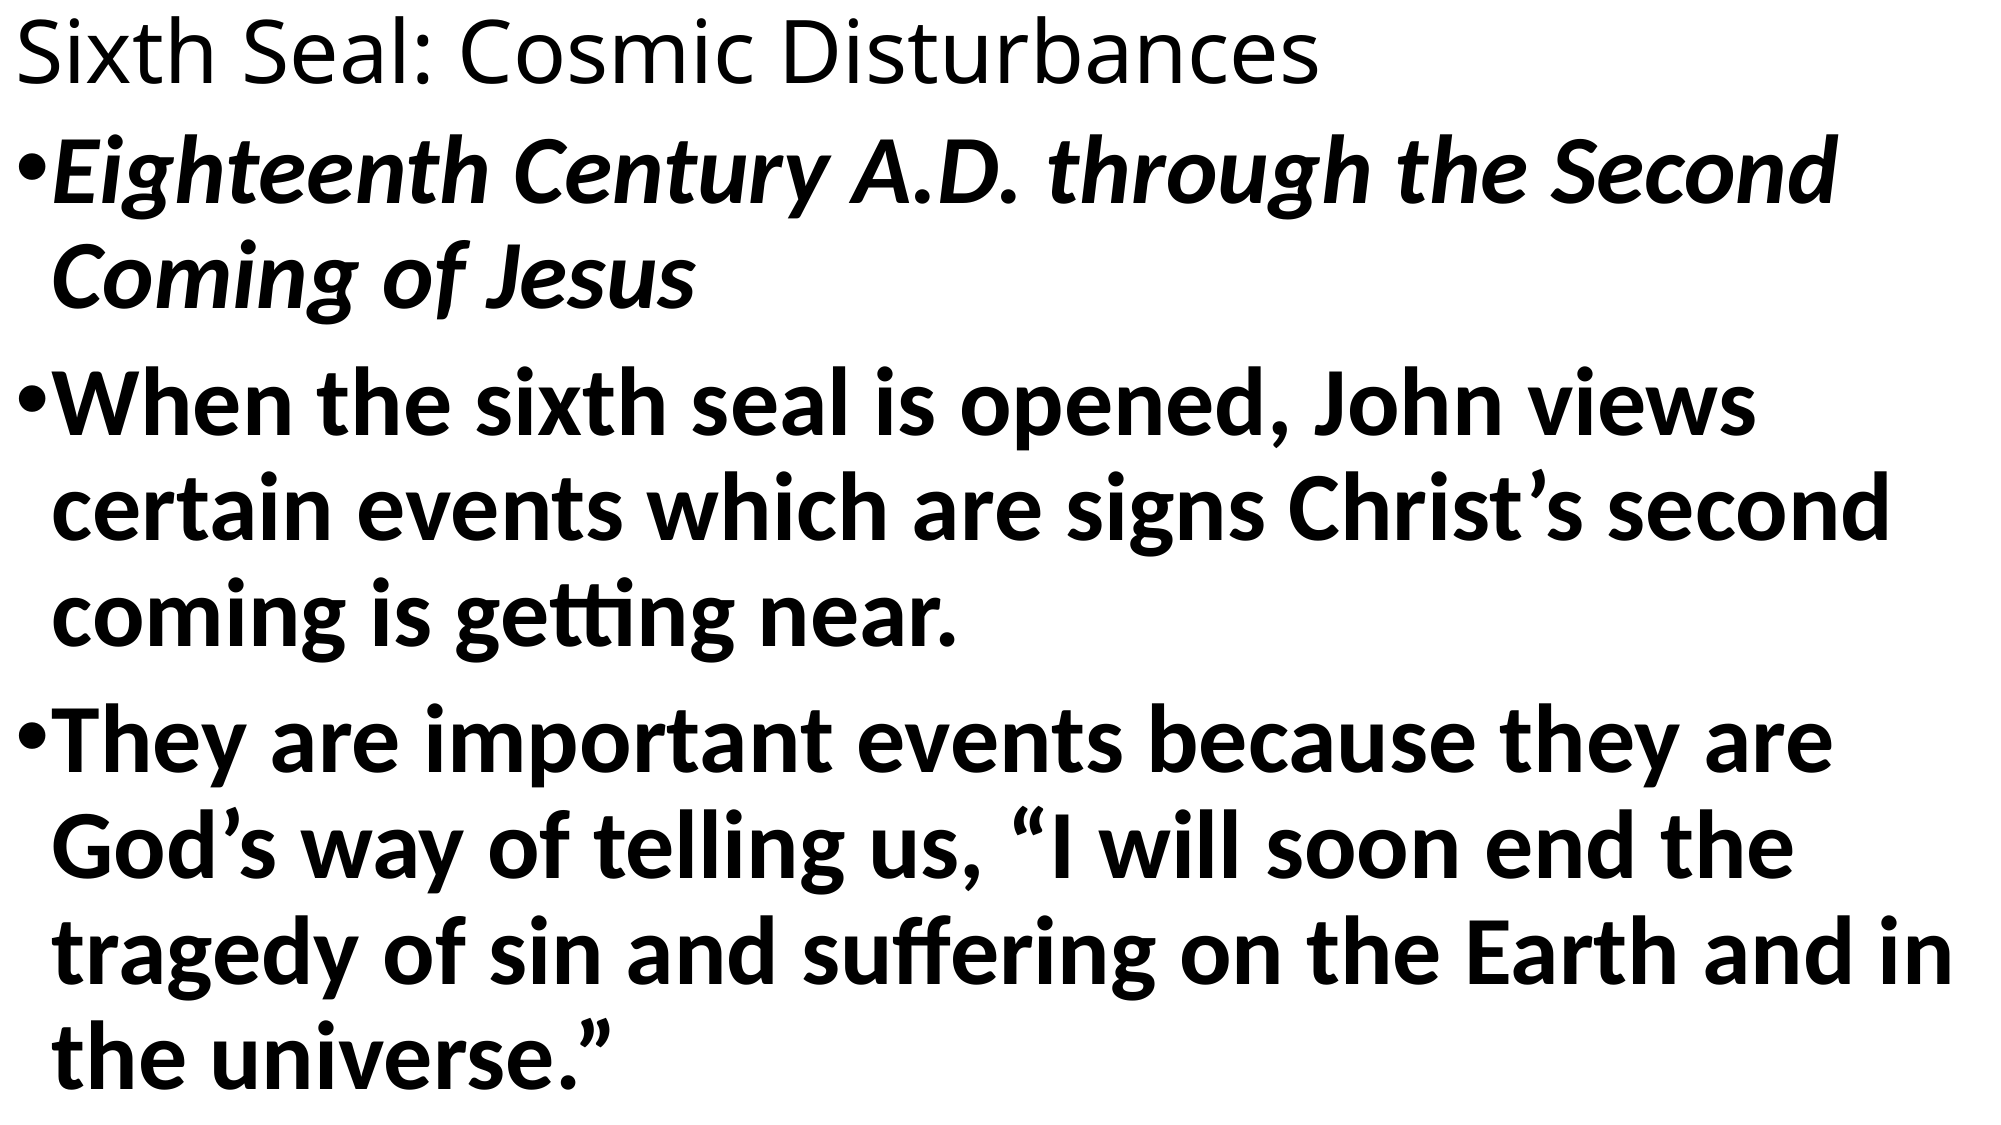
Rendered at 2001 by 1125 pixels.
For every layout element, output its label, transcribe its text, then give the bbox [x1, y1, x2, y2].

list Eighteenth Century A.D. through the Second Coming of Jesus When the sixth seal is opened, John views certain events which are signs Christ’s second coming is getting near. They are important events because they are God’s way of telling us, “I will soon end the tragedy of sin and suffering on the Earth and in the universe.” [0, 111, 2000, 1125]
title Sixth Seal: Cosmic Disturbances [0, 0, 2000, 111]
